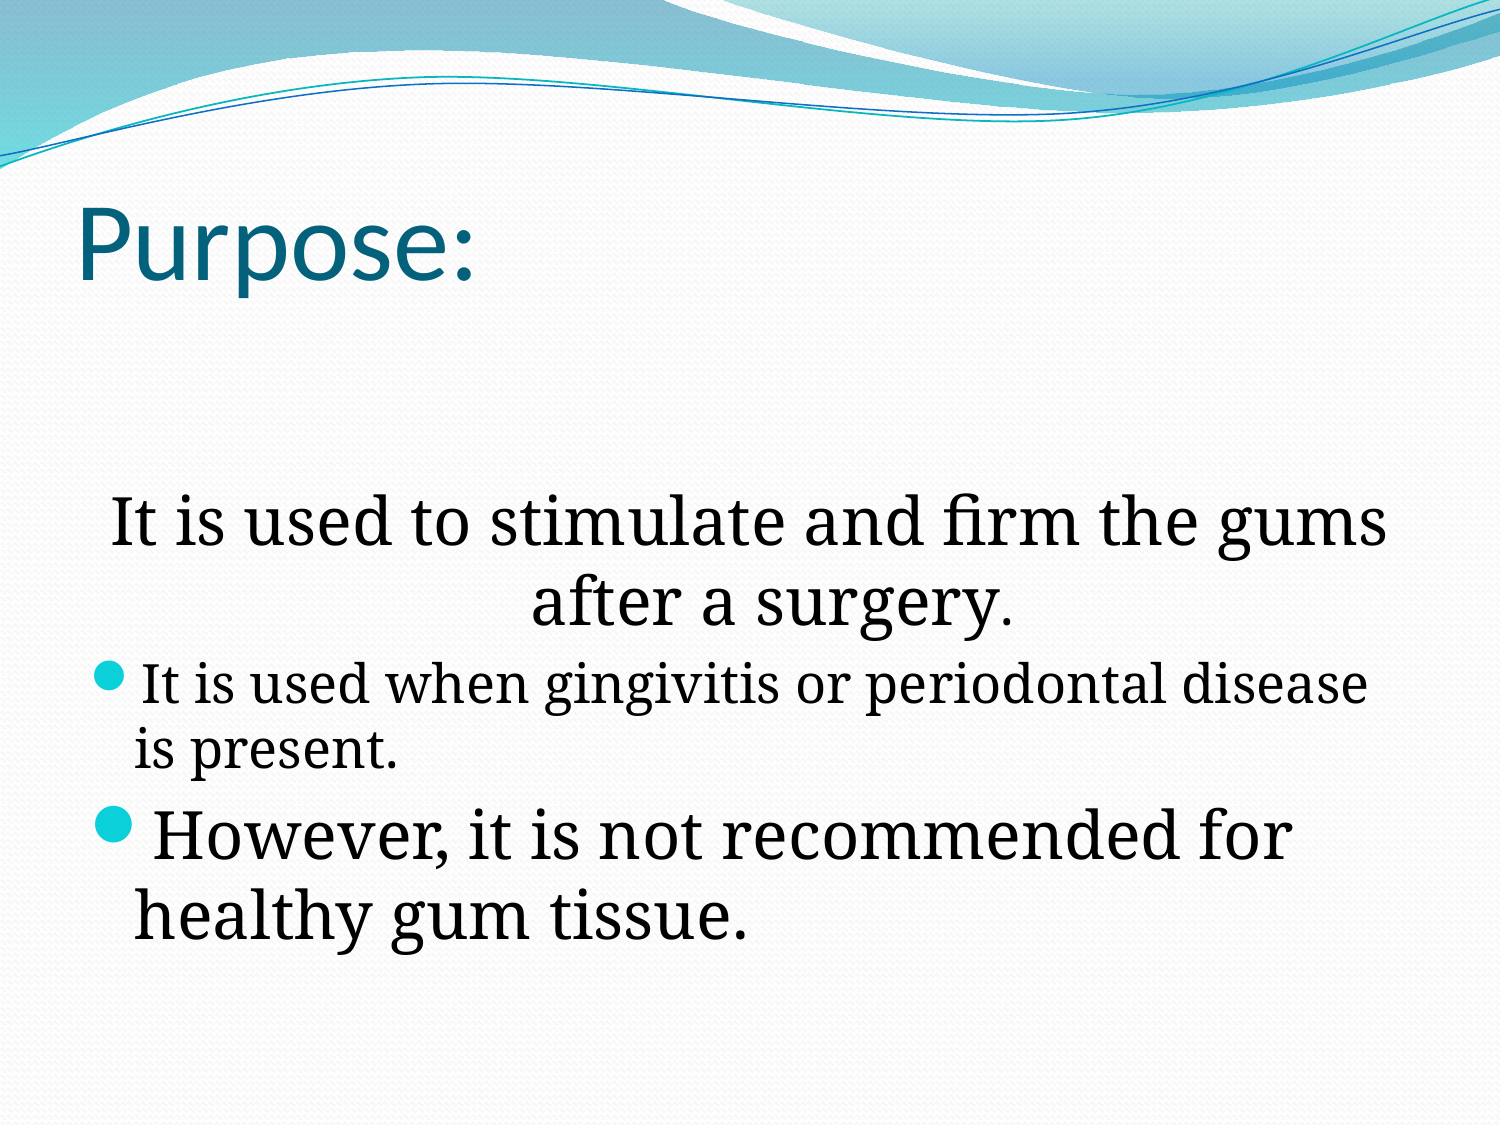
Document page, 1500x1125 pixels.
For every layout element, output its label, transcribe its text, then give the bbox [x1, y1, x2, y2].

title Purpose: [75, 115, 1425, 303]
list It is used to stimulate and firm the gums after a surgery. It is used when gingivitis or periodontal disease is present. However, it is not recommended for healthy gum tissue. [75, 317, 1425, 1038]
